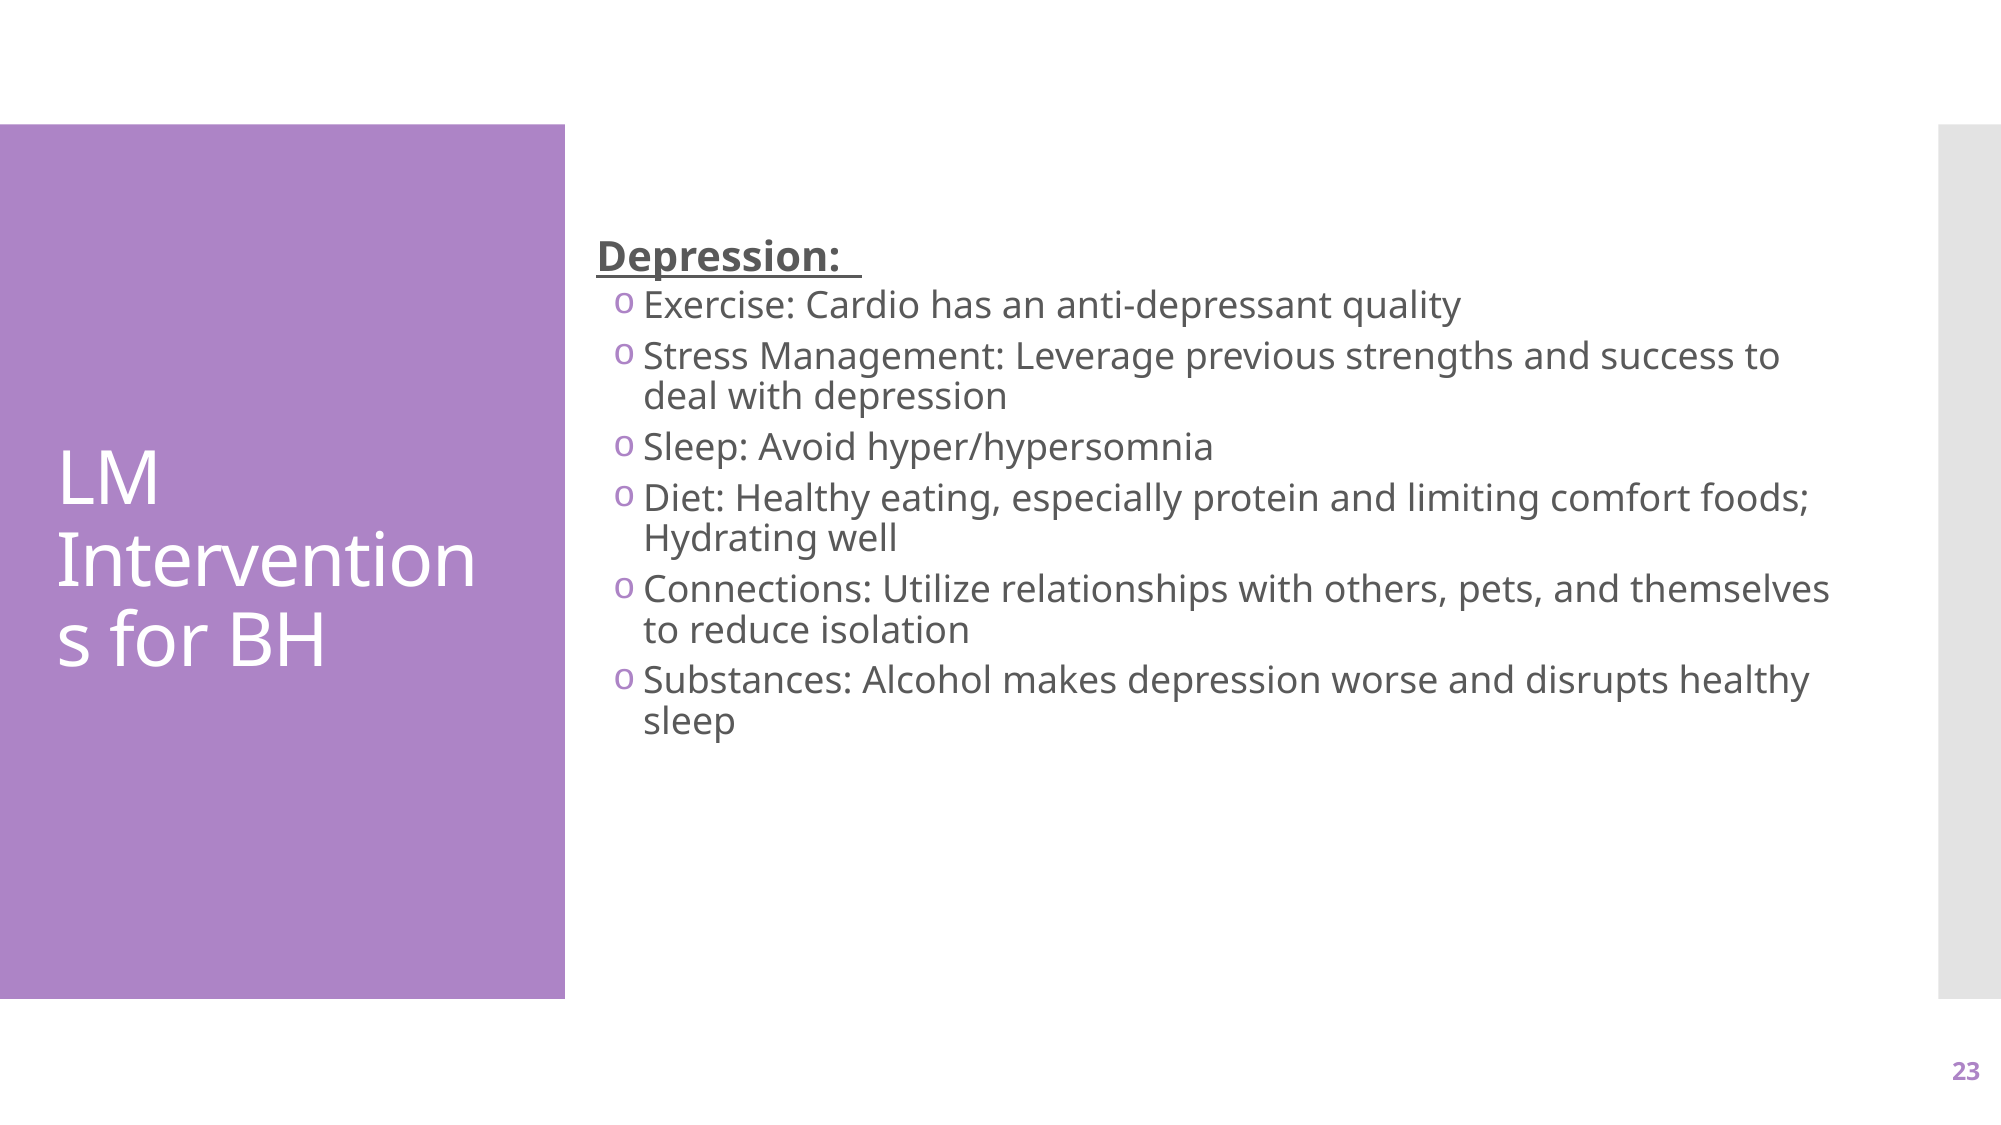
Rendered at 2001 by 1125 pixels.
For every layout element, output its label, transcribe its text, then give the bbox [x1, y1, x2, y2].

list Depression: Exercise: Cardio has an anti-depressant quality Stress Management: Leverage previous strengths and success to deal with depression Sleep: Avoid hyper/hypersomnia Diet: Healthy eating, especially protein and limiting comfort foods; Hydrating well Connections: Utilize relationships with others, pets, and themselves to reduce isolation Substances: Alcohol makes depression worse and disrupts healthy sleep [581, 104, 1882, 1020]
title LM Interventions for BH [41, 184, 525, 940]
slide_number 23 [1744, 1042, 1996, 1103]
